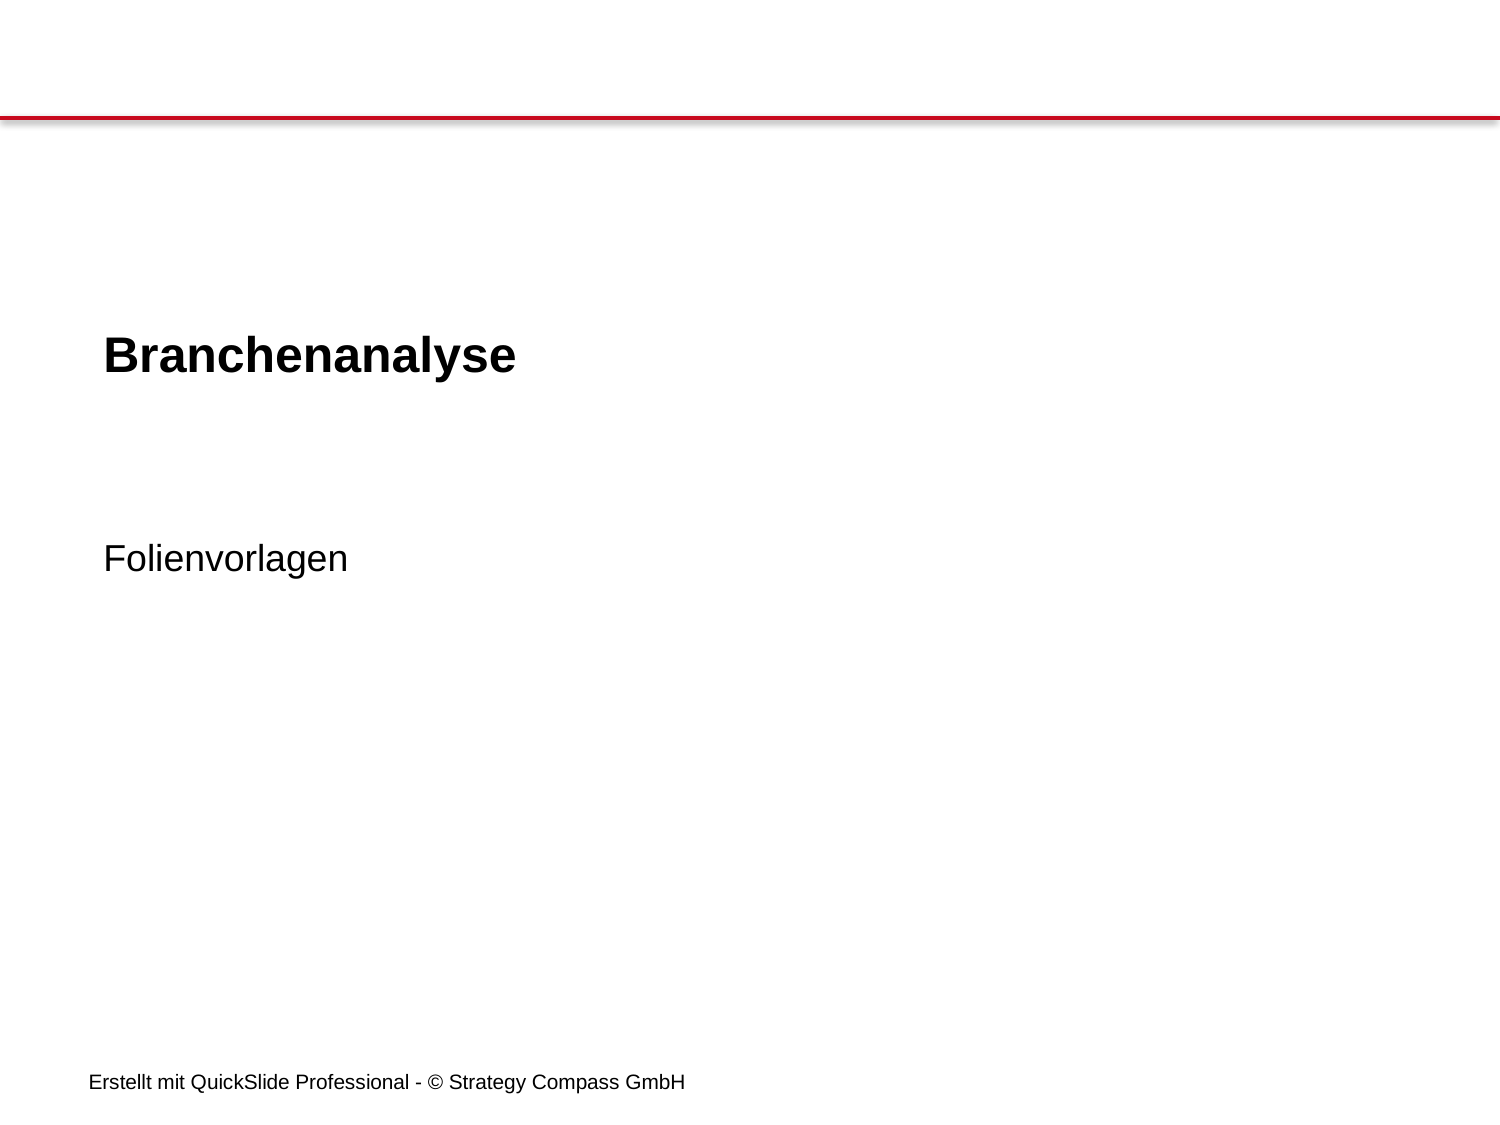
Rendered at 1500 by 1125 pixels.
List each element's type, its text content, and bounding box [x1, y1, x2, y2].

title Branchenanalyse [88, 314, 1412, 457]
subtitle Folienvorlagen [88, 526, 1412, 633]
